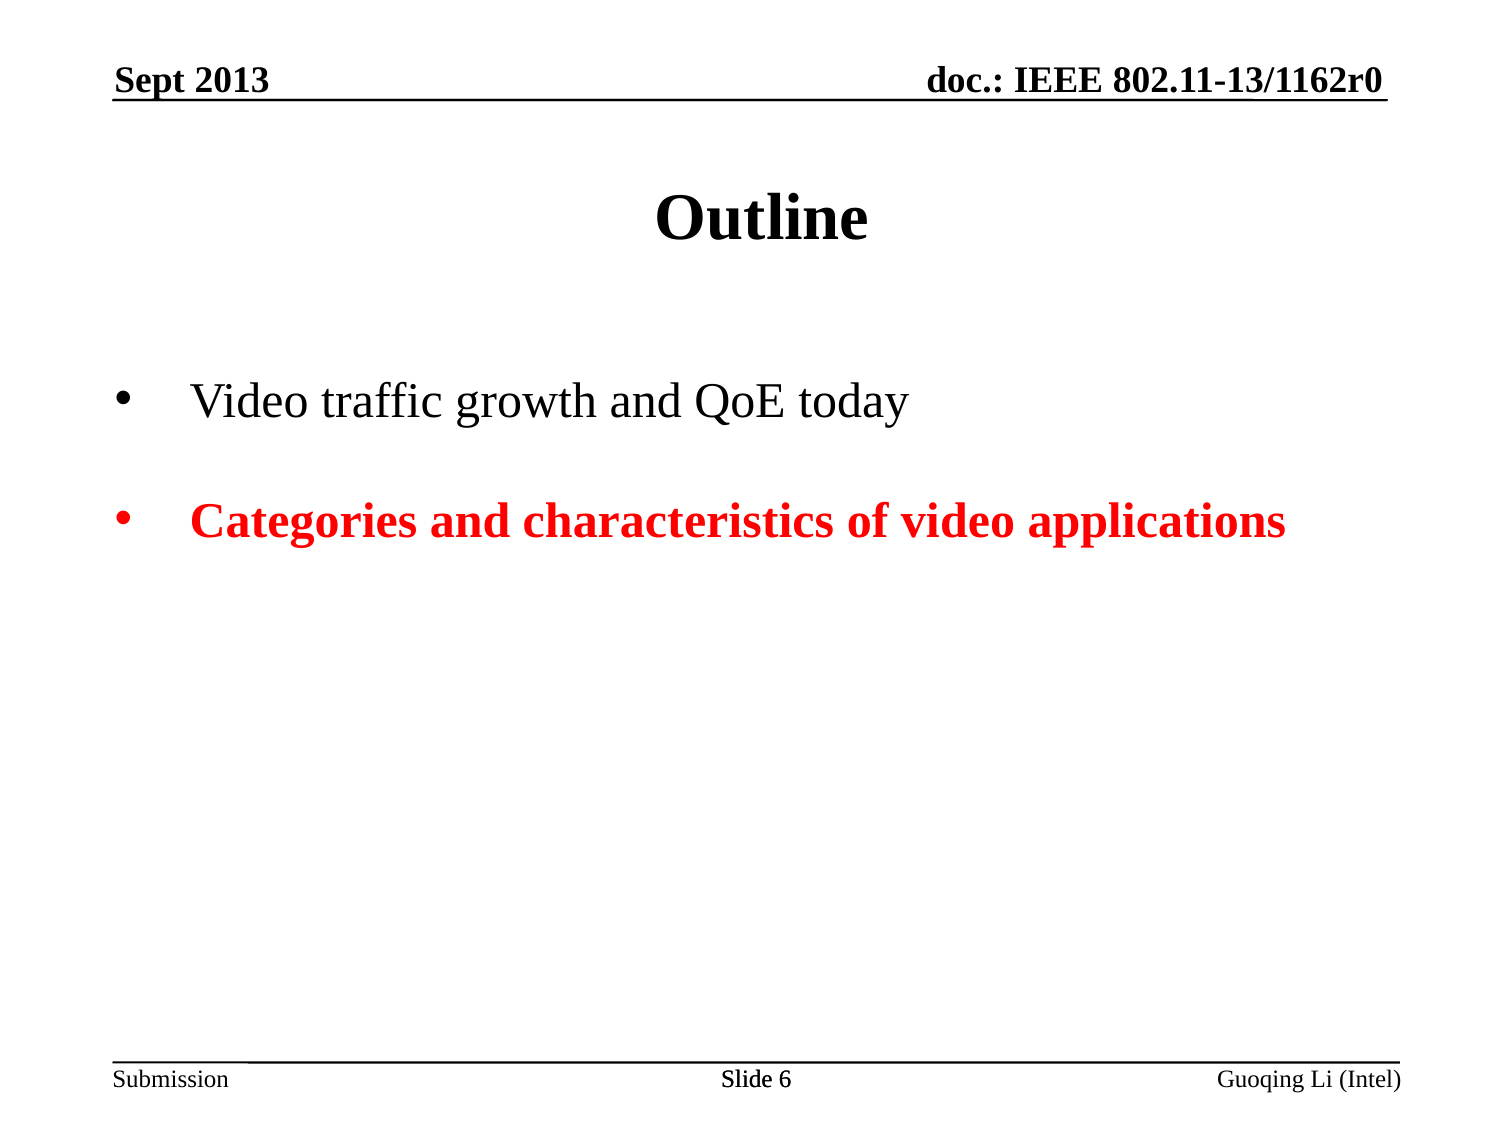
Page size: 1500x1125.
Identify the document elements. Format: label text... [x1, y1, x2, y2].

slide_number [114, 54, 272, 100]
footer Guoqing Li (Intel) [1214, 1062, 1402, 1093]
title Outline [124, 124, 1401, 301]
text_box Video traffic growth and QoE today Categories and characteristics of video applications [99, 299, 1375, 555]
text_box Slide 6 [675, 1062, 838, 1093]
